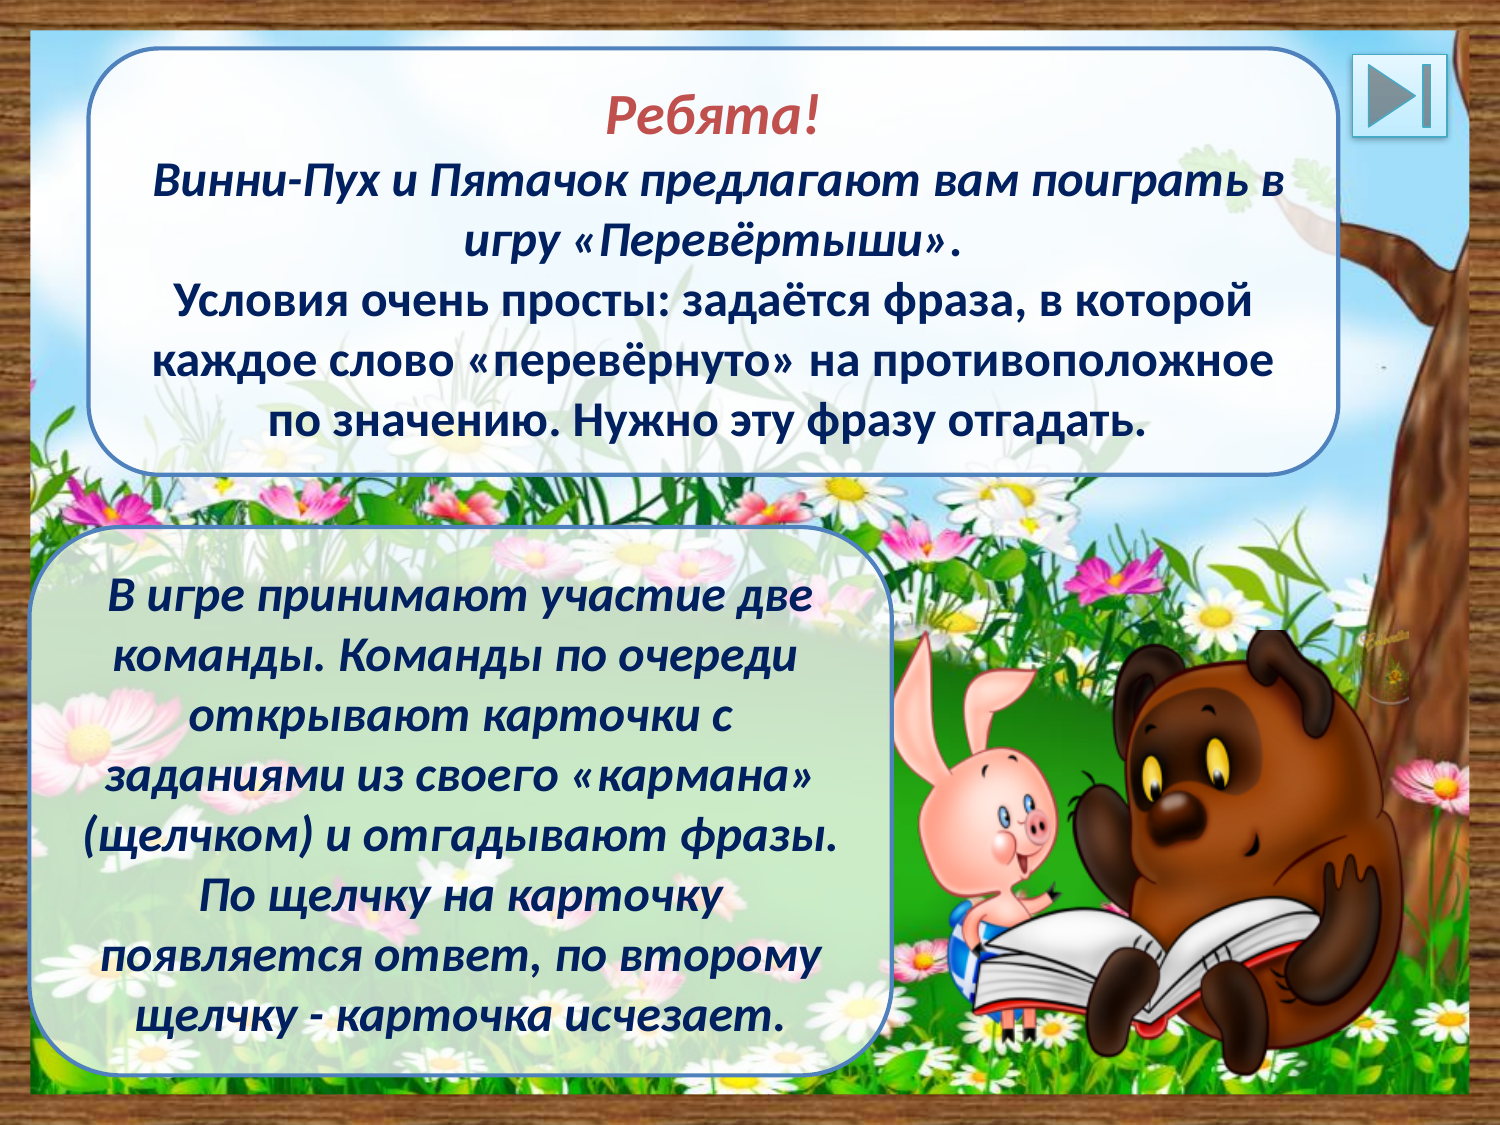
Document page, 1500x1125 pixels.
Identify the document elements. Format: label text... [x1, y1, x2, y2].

picture [0, 0, 1500, 1125]
text_box Ребята! Винни-Пух и Пятачок предлагают вам поиграть в игру «Перевёртыши». Условия очень просты: задаётся фраза, в которой каждое слово «перевёрнуто» на противоположное по значению. Нужно эту фразу отгадать. [86, 46, 1341, 477]
text_box В игре принимают участие две команды. Команды по очереди открывают карточки с заданиями из своего «кармана» (щелчком) и отгадывают фразы. По щелчку на карточку появляется ответ, по второму щелчку - карточка исчезает. [27, 524, 894, 1078]
text_box [1352, 54, 1448, 138]
